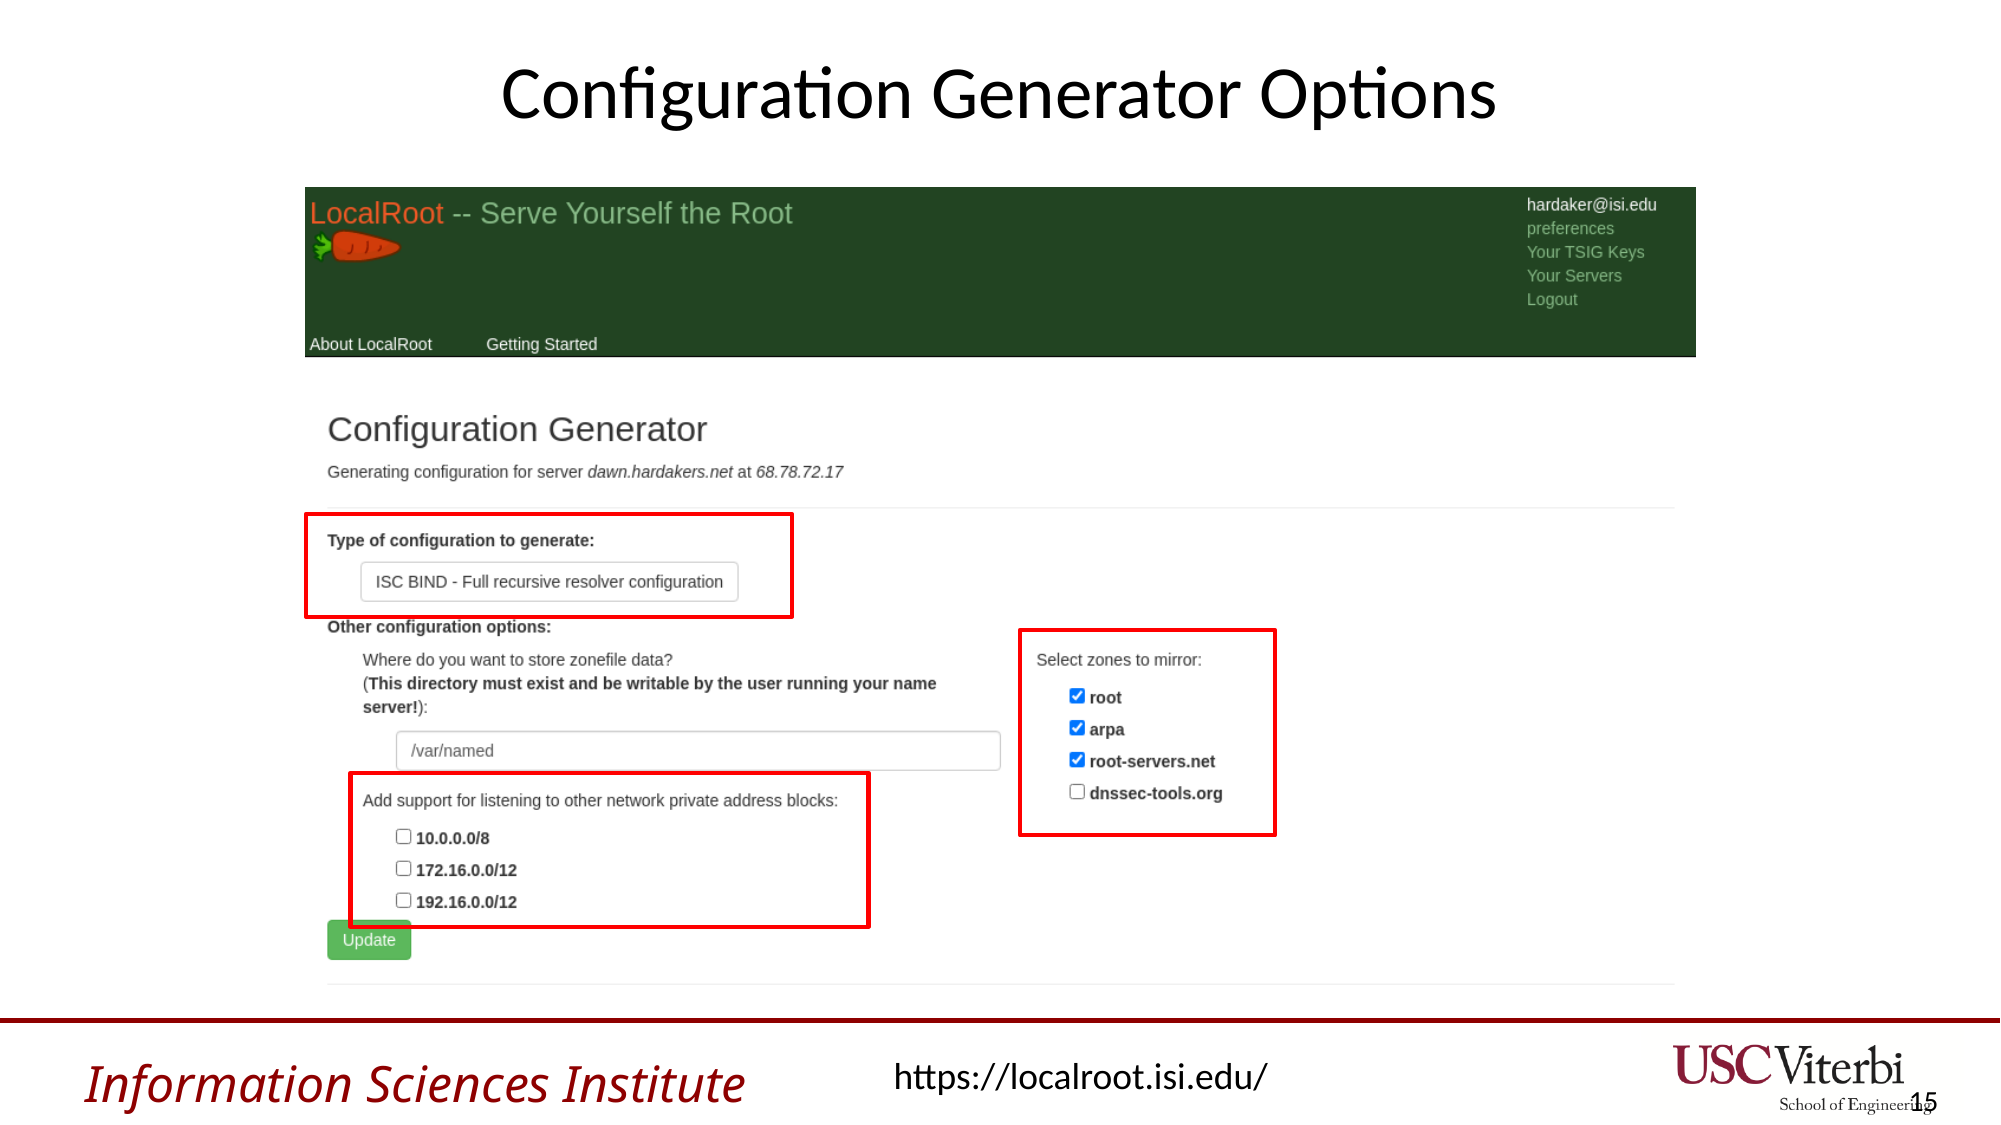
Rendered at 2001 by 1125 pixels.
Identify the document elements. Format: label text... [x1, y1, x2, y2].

picture [1641, 1030, 1964, 1121]
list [305, 187, 1696, 1006]
title Configuration Generator Options [99, 35, 1900, 141]
